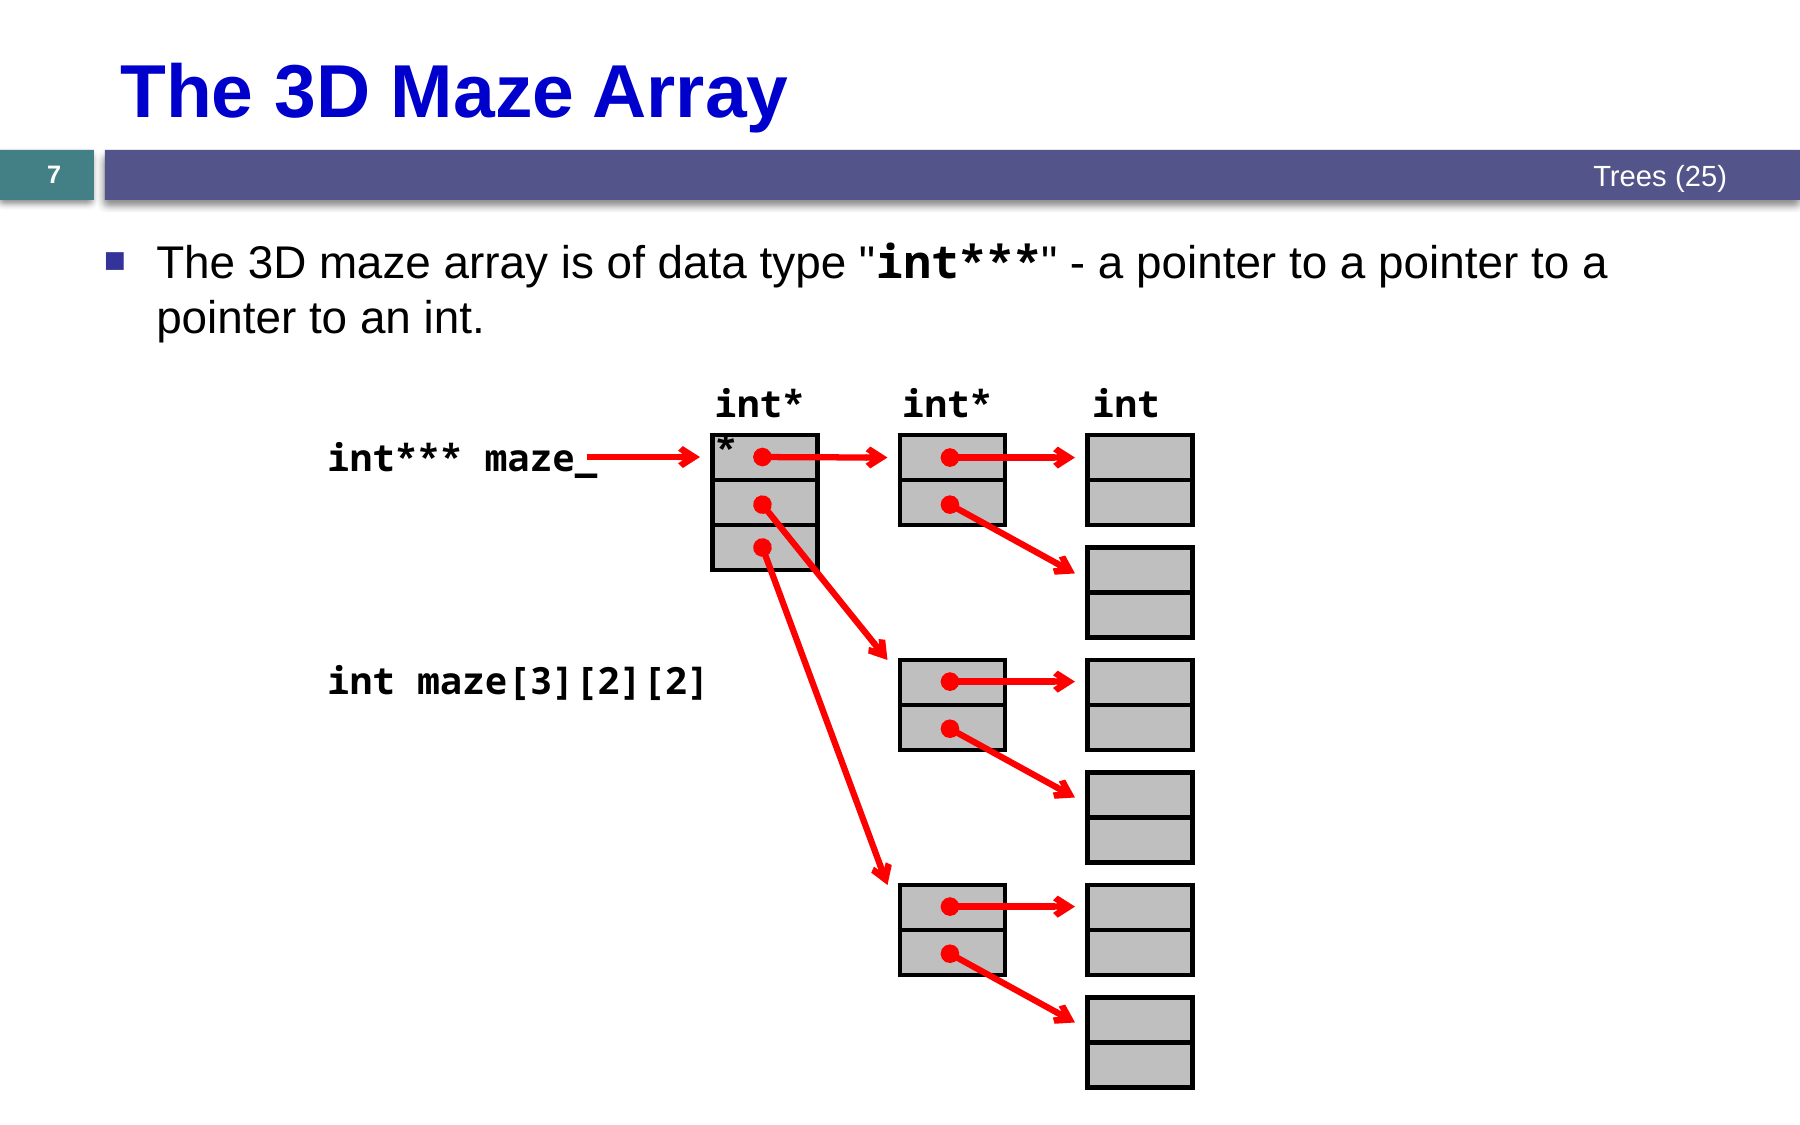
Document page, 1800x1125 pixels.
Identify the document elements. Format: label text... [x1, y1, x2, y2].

text_box int** [699, 372, 838, 478]
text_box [762, 547, 888, 886]
slide_number 7 [0, 150, 108, 196]
table_header [1090, 887, 1190, 928]
text_box int* [887, 372, 1025, 433]
table_cell [1090, 707, 1190, 748]
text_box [949, 728, 1076, 798]
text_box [949, 504, 1076, 574]
table_cell [1090, 482, 1190, 523]
text_box int [1077, 372, 1215, 433]
table_cell [902, 482, 1003, 523]
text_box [762, 504, 888, 547]
table_header [902, 887, 1003, 928]
table_cell [1090, 1045, 1190, 1085]
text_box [949, 953, 1076, 1023]
text_box int maze[3][2][2] [312, 649, 725, 710]
table_cell [1090, 595, 1190, 635]
title The 3D Maze Array [105, 27, 1743, 149]
table_header [1090, 1000, 1190, 1040]
footer Trees (25) [675, 149, 1743, 202]
text_box int*** maze_ [312, 426, 613, 487]
list The 3D maze array is of data type "int***" - a pointer to a pointer to a pointer to an int. [88, 224, 1726, 351]
table_cell [902, 707, 1003, 748]
table_header [1090, 662, 1190, 703]
table_header [1090, 550, 1190, 590]
table_cell [902, 932, 1003, 973]
table_header [1090, 437, 1190, 478]
table_cell [1090, 932, 1190, 973]
table_header [902, 662, 1003, 703]
table_header [902, 437, 1003, 478]
table_cell [715, 527, 756, 568]
table_cell [715, 482, 815, 523]
table_header [1090, 775, 1190, 815]
table_cell [1090, 820, 1190, 860]
